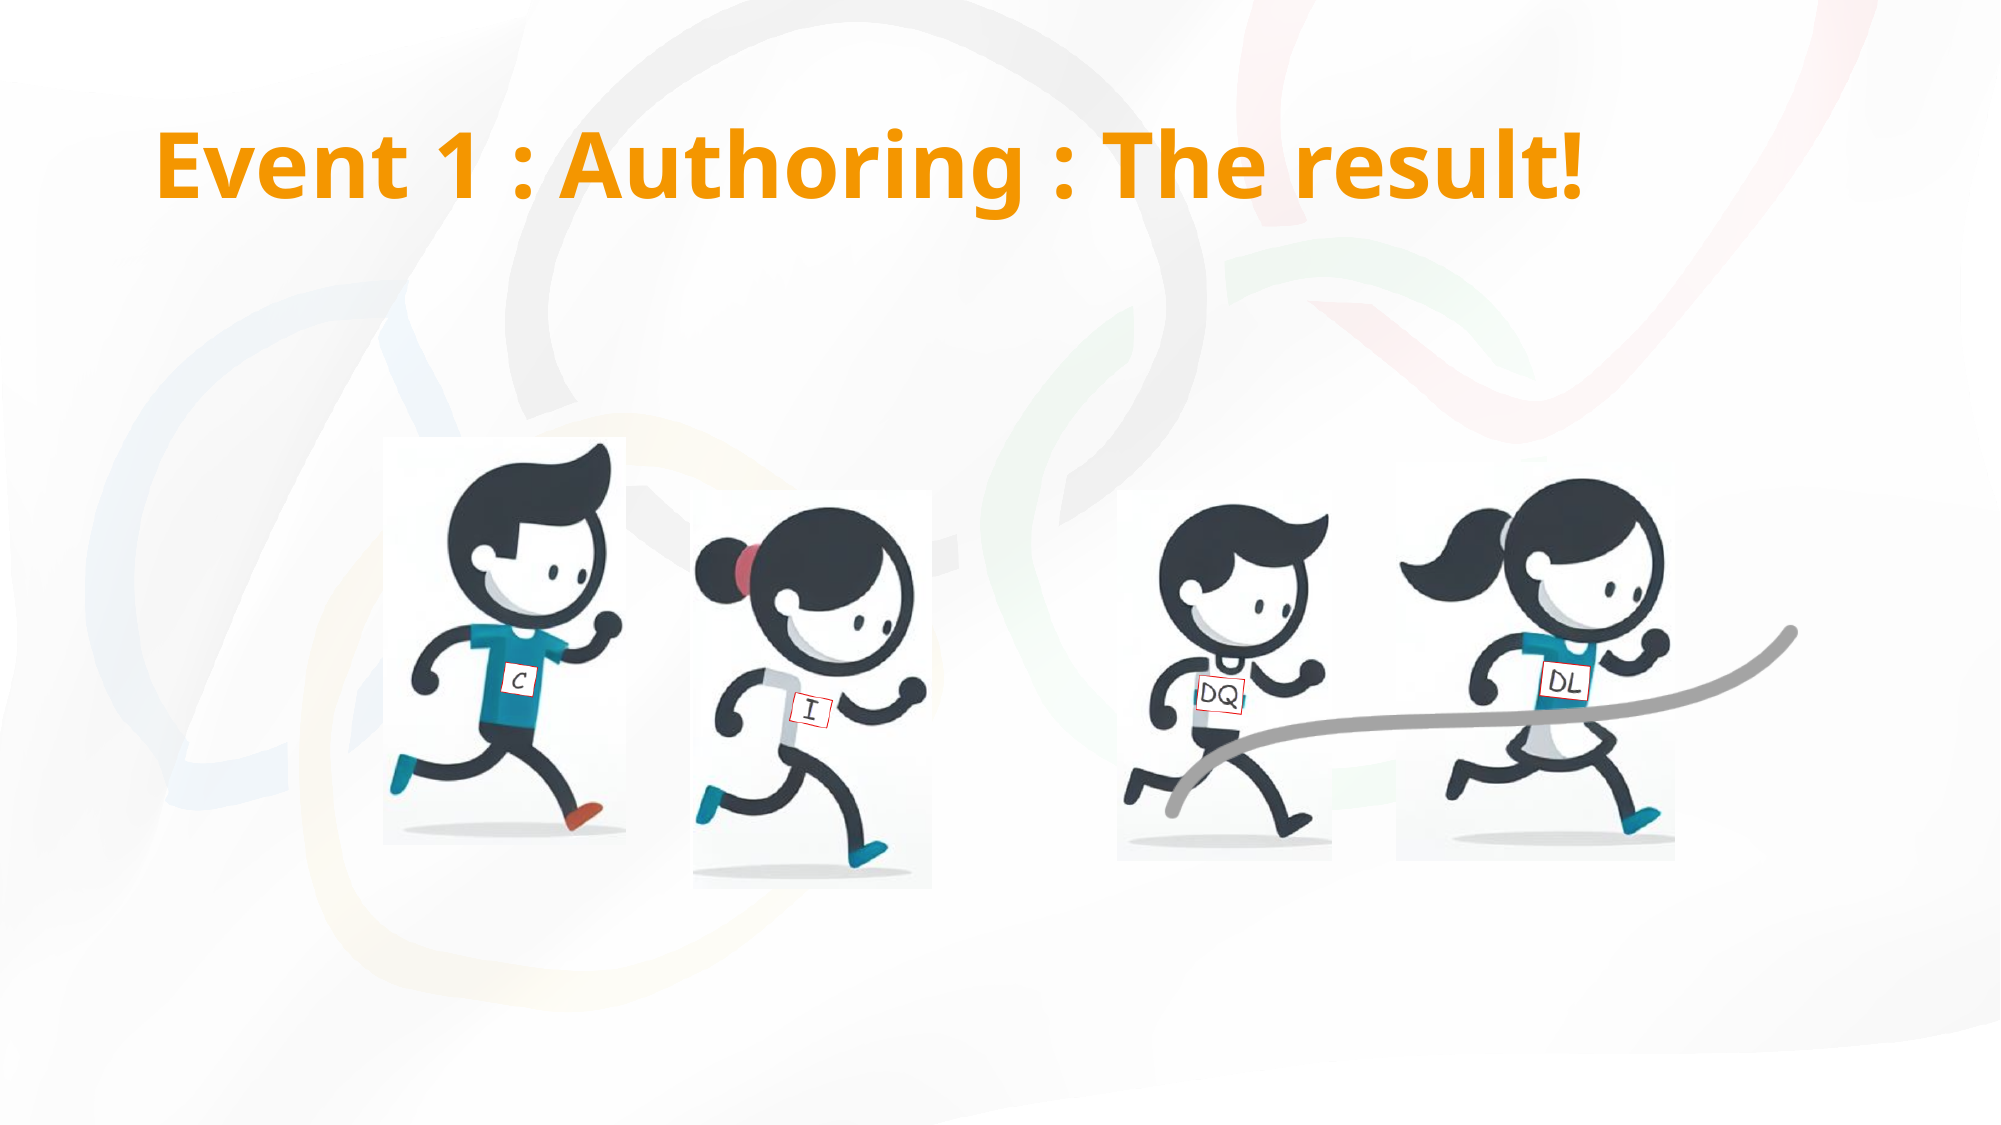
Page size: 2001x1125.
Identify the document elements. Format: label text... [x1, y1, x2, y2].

title Event 1 : Authoring : The result! [137, 67, 1863, 271]
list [690, 490, 932, 889]
picture [1116, 462, 1842, 861]
picture [383, 437, 626, 845]
